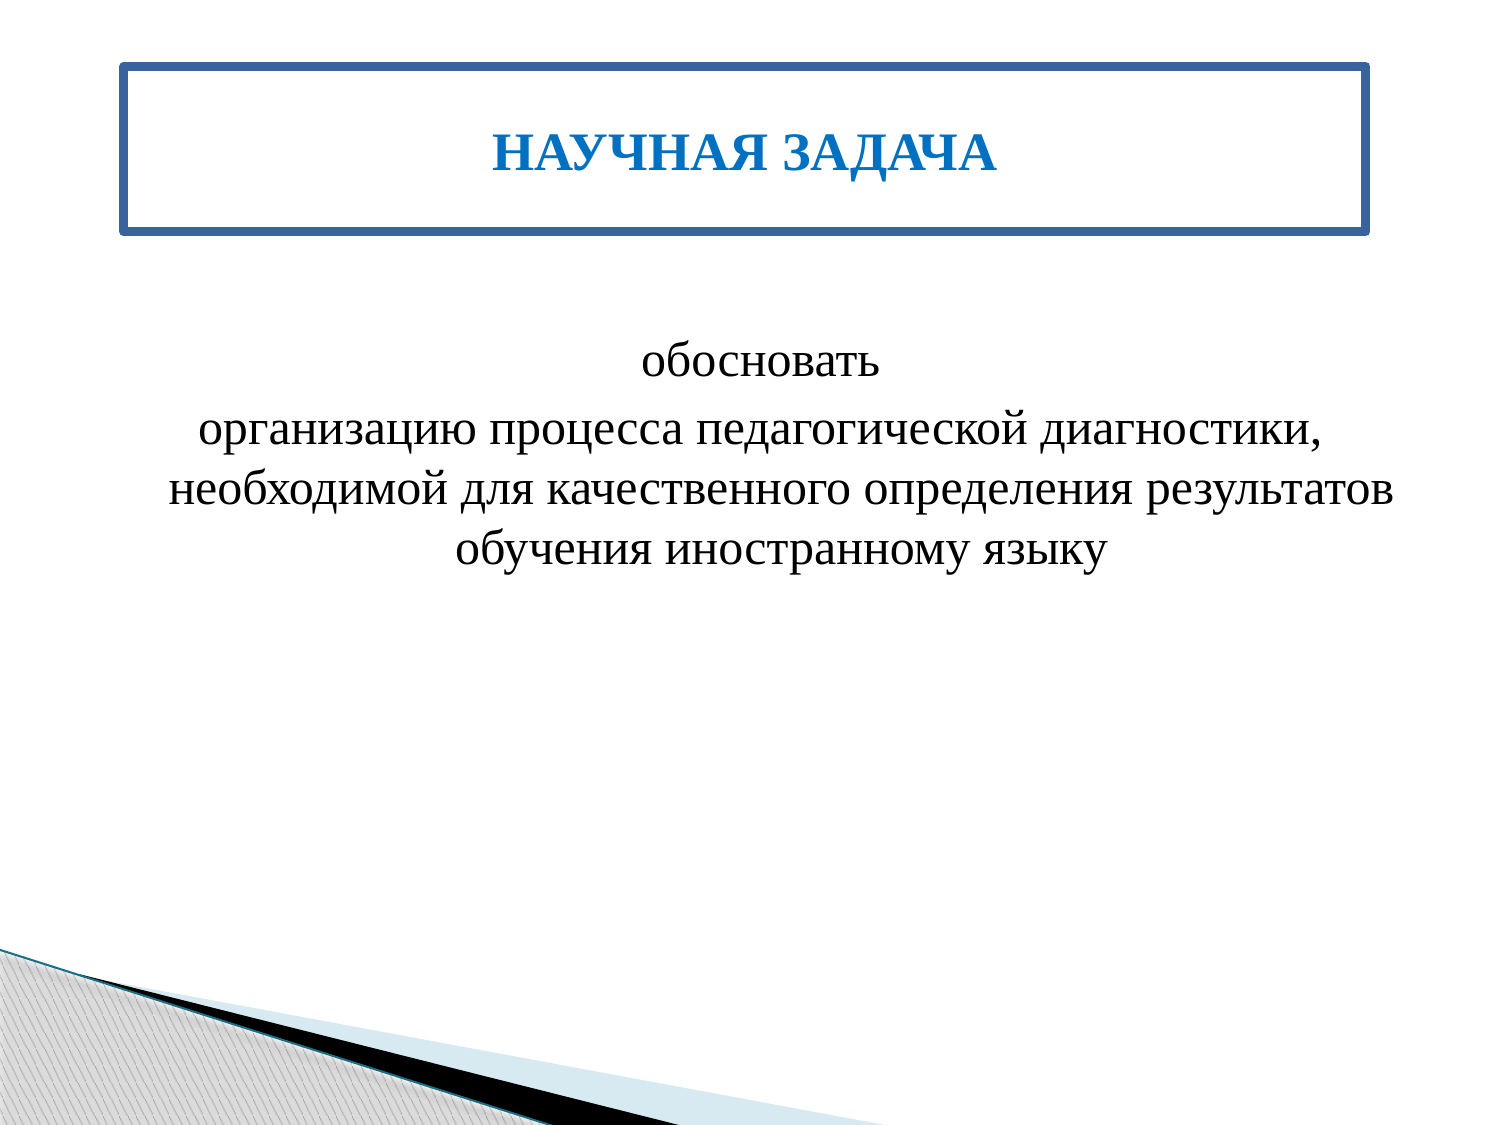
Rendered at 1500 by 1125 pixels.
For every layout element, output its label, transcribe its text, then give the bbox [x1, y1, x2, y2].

title НАУЧНАЯ ЗАДАЧА [119, 62, 1370, 236]
list обосновать организацию процесса педагогической диагностики, необходимой для качественного определения результатов обучения иностранному языку [76, 255, 1427, 461]
